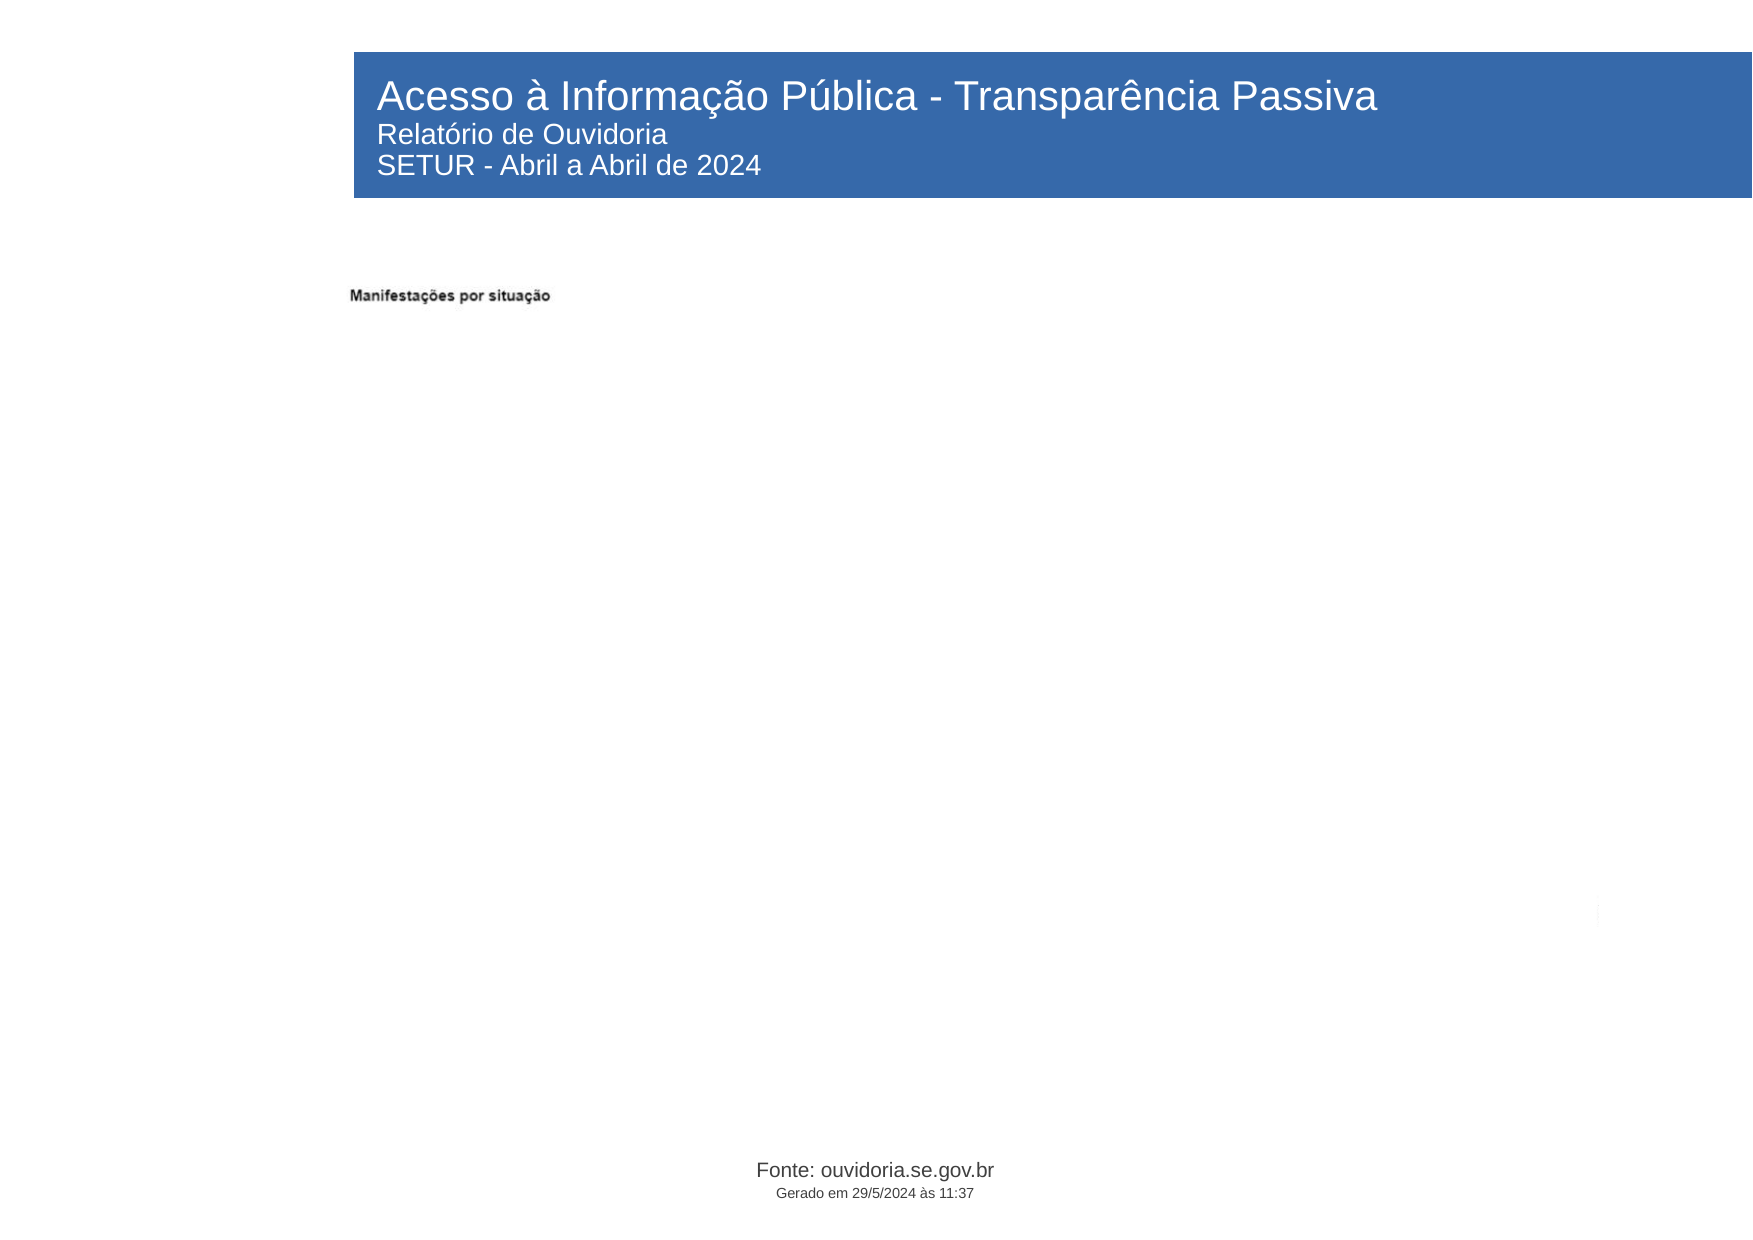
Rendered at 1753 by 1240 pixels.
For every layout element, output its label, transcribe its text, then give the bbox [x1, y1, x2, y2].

text_box [155, 211, 1599, 1028]
text_box Acesso à Informação Pública - Transparência Passiva Relatório de Ouvidoria SETUR - Abril a Abril de 2024 [376, 72, 1403, 182]
text_box Fonte: ouvidoria.se.gov.br Gerado em 29/5/2024 às 11:37 [756, 1158, 1023, 1202]
text_box [354, 52, 1752, 198]
